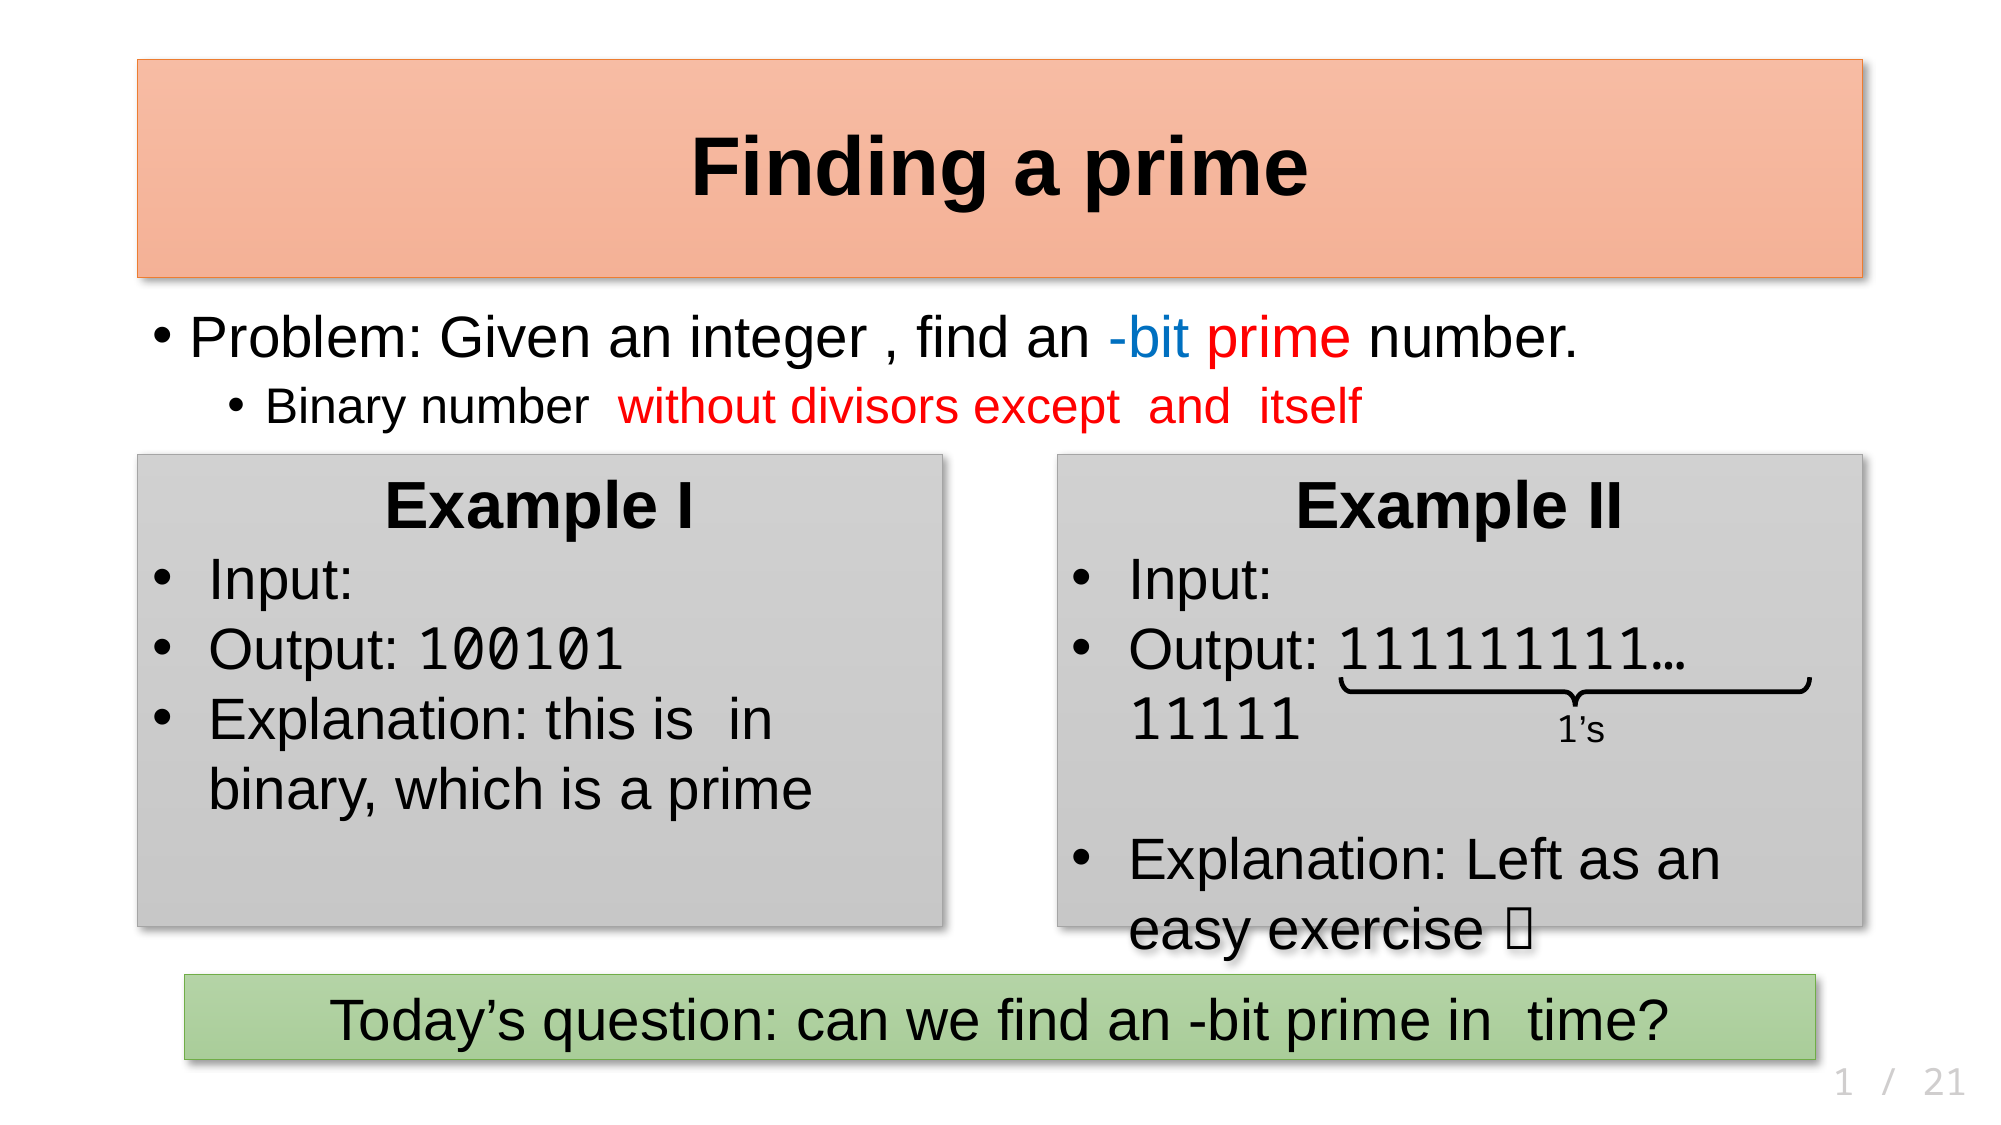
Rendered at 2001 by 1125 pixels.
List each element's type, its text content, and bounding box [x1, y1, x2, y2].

text_box [1340, 677, 1811, 707]
title Finding a prime [137, 59, 1863, 278]
text_box 1 / 21 [1794, 1050, 2000, 1110]
